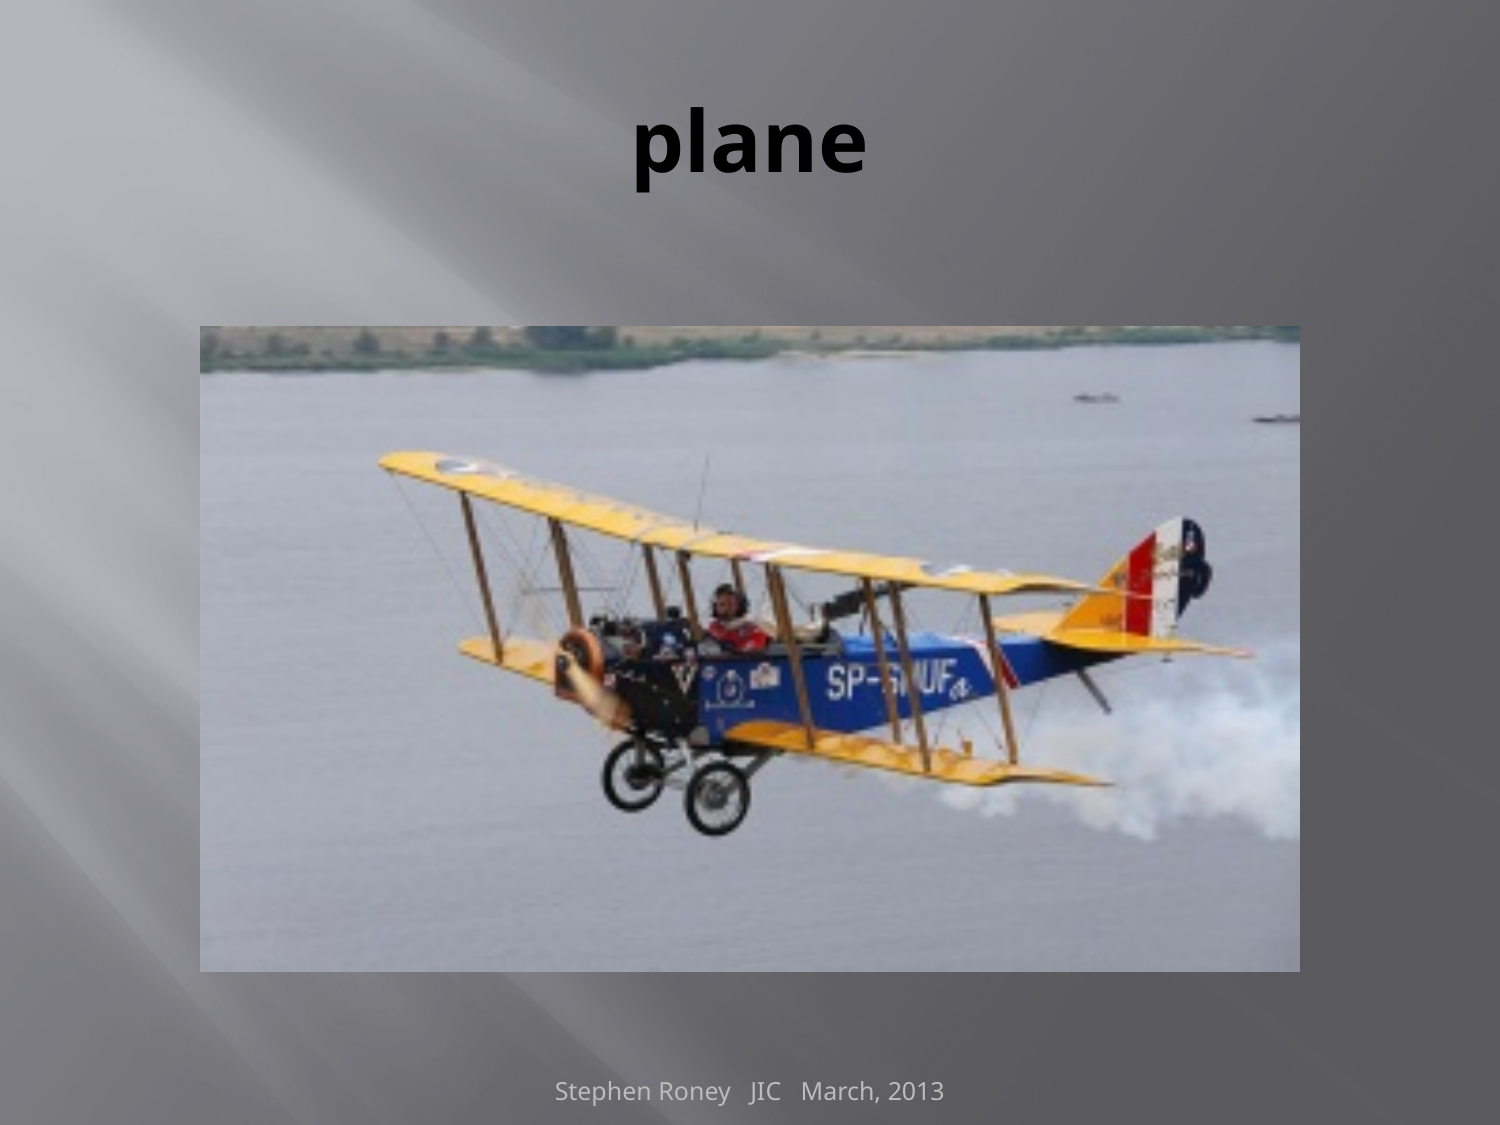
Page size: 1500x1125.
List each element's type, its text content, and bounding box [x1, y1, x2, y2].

title plane [75, 45, 1425, 233]
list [199, 325, 1301, 972]
footer Stephen Roney JIC March, 2013 [512, 1052, 988, 1113]
